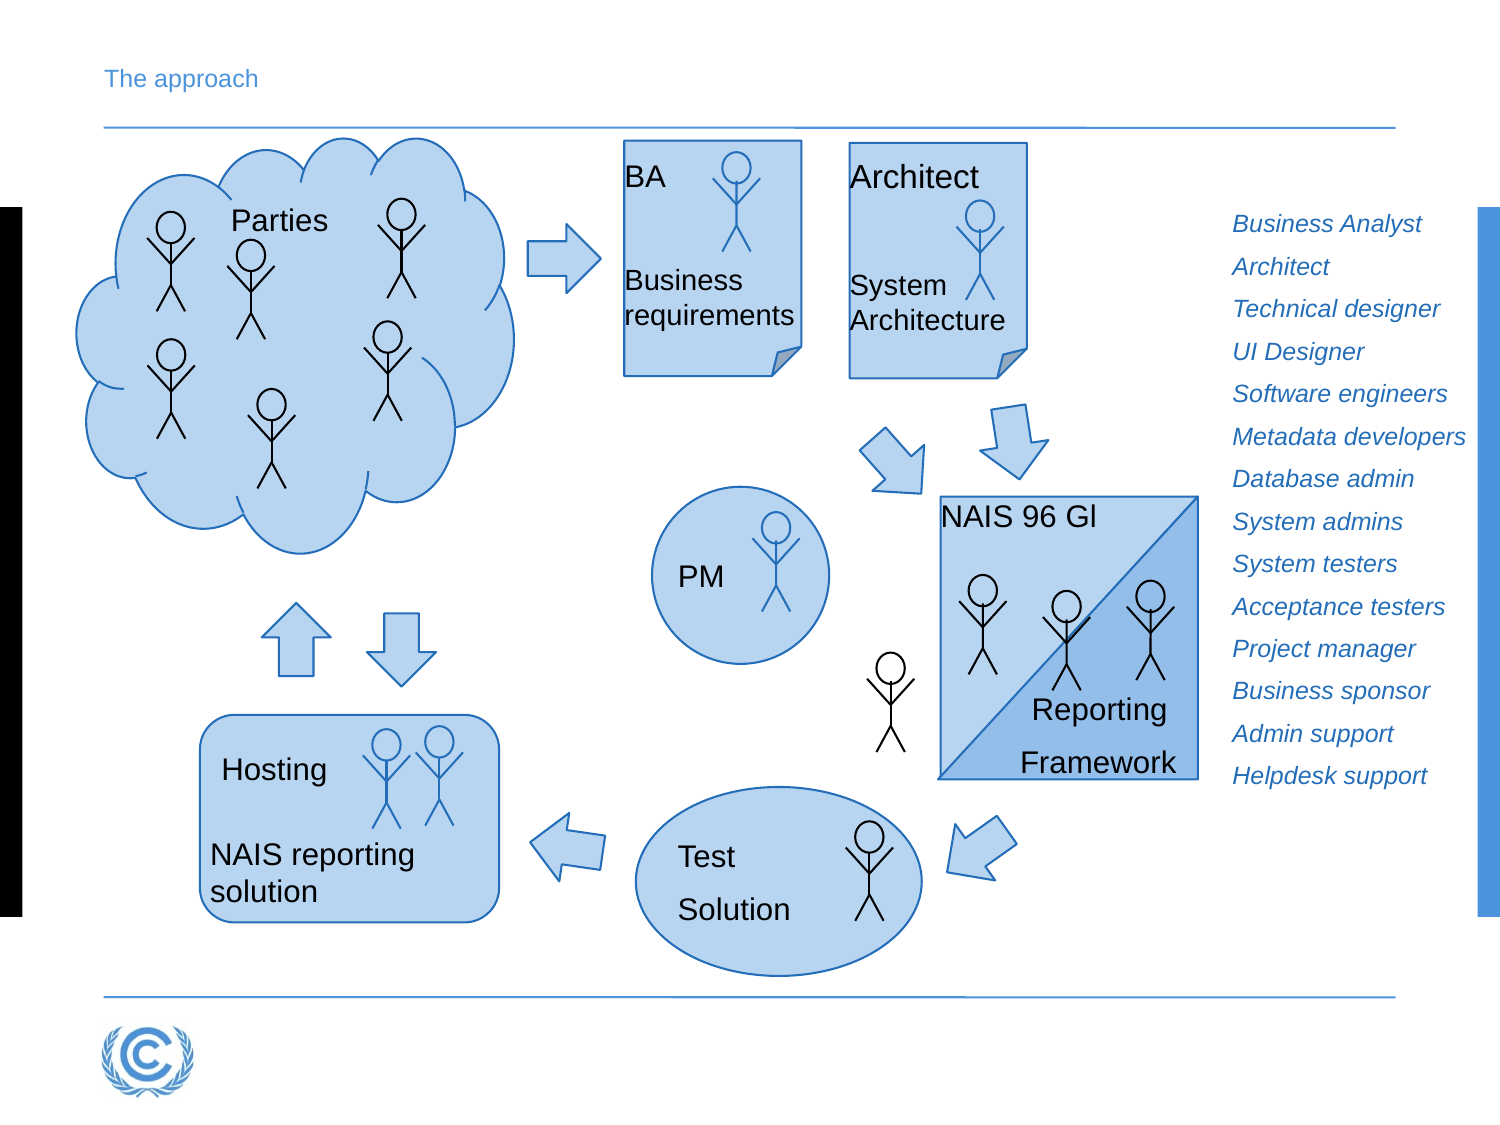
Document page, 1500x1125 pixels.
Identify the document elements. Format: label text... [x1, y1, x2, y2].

picture [101, 1001, 209, 1109]
text_box [980, 404, 1049, 480]
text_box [958, 574, 1007, 675]
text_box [752, 511, 800, 612]
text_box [1126, 580, 1175, 681]
text_box [1096, 496, 1198, 780]
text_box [866, 652, 915, 753]
text_box Architect System Architecture [849, 142, 1027, 379]
text_box [937, 707, 1004, 780]
text_box [527, 223, 602, 294]
text_box [261, 602, 331, 677]
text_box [1042, 590, 1091, 691]
text_box [530, 812, 606, 882]
text_box NAIS reporting solution [211, 714, 488, 724]
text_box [635, 786, 922, 977]
text_box BA Business requirements [624, 140, 802, 377]
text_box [712, 151, 761, 252]
text_box [366, 613, 437, 687]
title The approach [104, 50, 1396, 103]
text_box [947, 815, 1017, 881]
text_box PM [652, 486, 830, 664]
text_box Business Analyst Architect Technical designer UI Designer Software engineers Metadata developers Database admin System admins System testers Acceptance testers Project manager Business sponsor Admin support Helpdesk support [1217, 200, 1482, 851]
text_box NAIS 96 Gl [940, 496, 1197, 776]
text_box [206, 725, 495, 829]
text_box [1027, 671, 1037, 682]
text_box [76, 136, 514, 553]
text_box [859, 427, 925, 494]
text_box NAIS reporting solution [199, 740, 500, 923]
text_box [956, 200, 1004, 301]
text_box Reporting Framework [1004, 682, 1192, 788]
